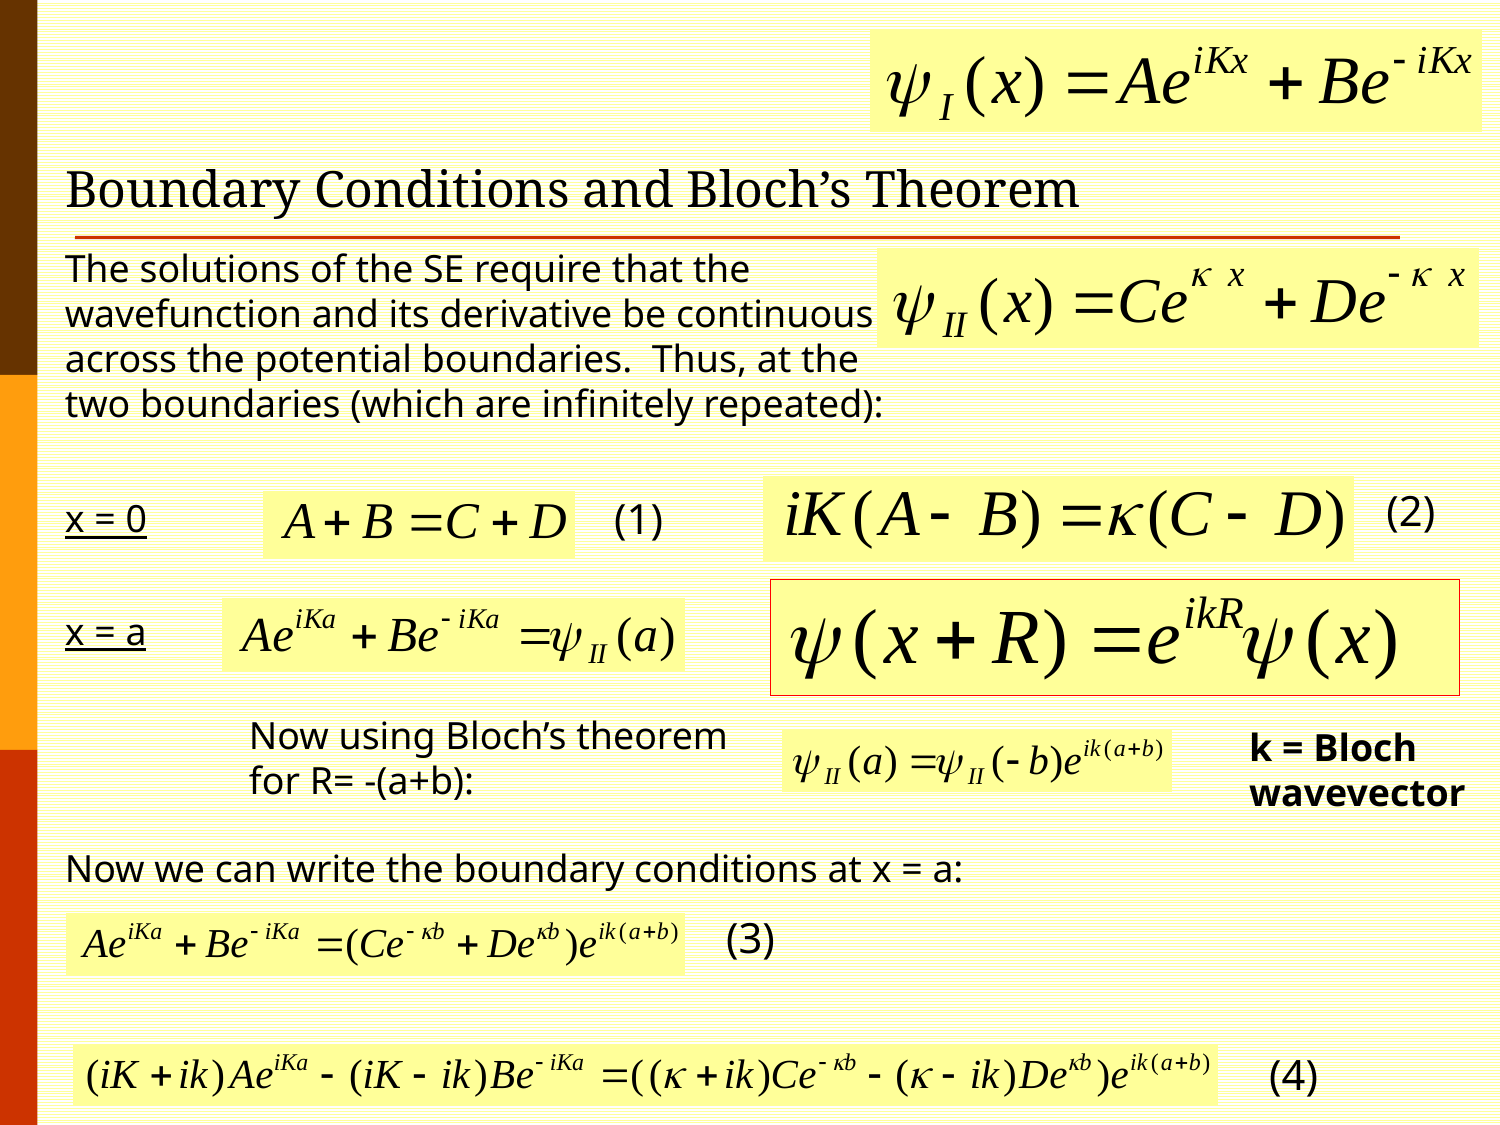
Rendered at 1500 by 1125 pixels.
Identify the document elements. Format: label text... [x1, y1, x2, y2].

text_box x = 0 [49, 487, 188, 548]
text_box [221, 597, 685, 672]
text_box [781, 729, 1173, 792]
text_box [262, 485, 687, 560]
text_box Now using Bloch’s theorem for R= -(a+b): [234, 704, 776, 810]
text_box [72, 1041, 1342, 1108]
text_box k = Bloch wavevector [1234, 716, 1500, 822]
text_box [65, 904, 799, 975]
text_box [762, 475, 1459, 563]
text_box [769, 578, 1460, 697]
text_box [49, 29, 1483, 481]
text_box Now we can write the boundary conditions at x = a: [50, 837, 1125, 898]
text_box x = a [49, 600, 200, 661]
